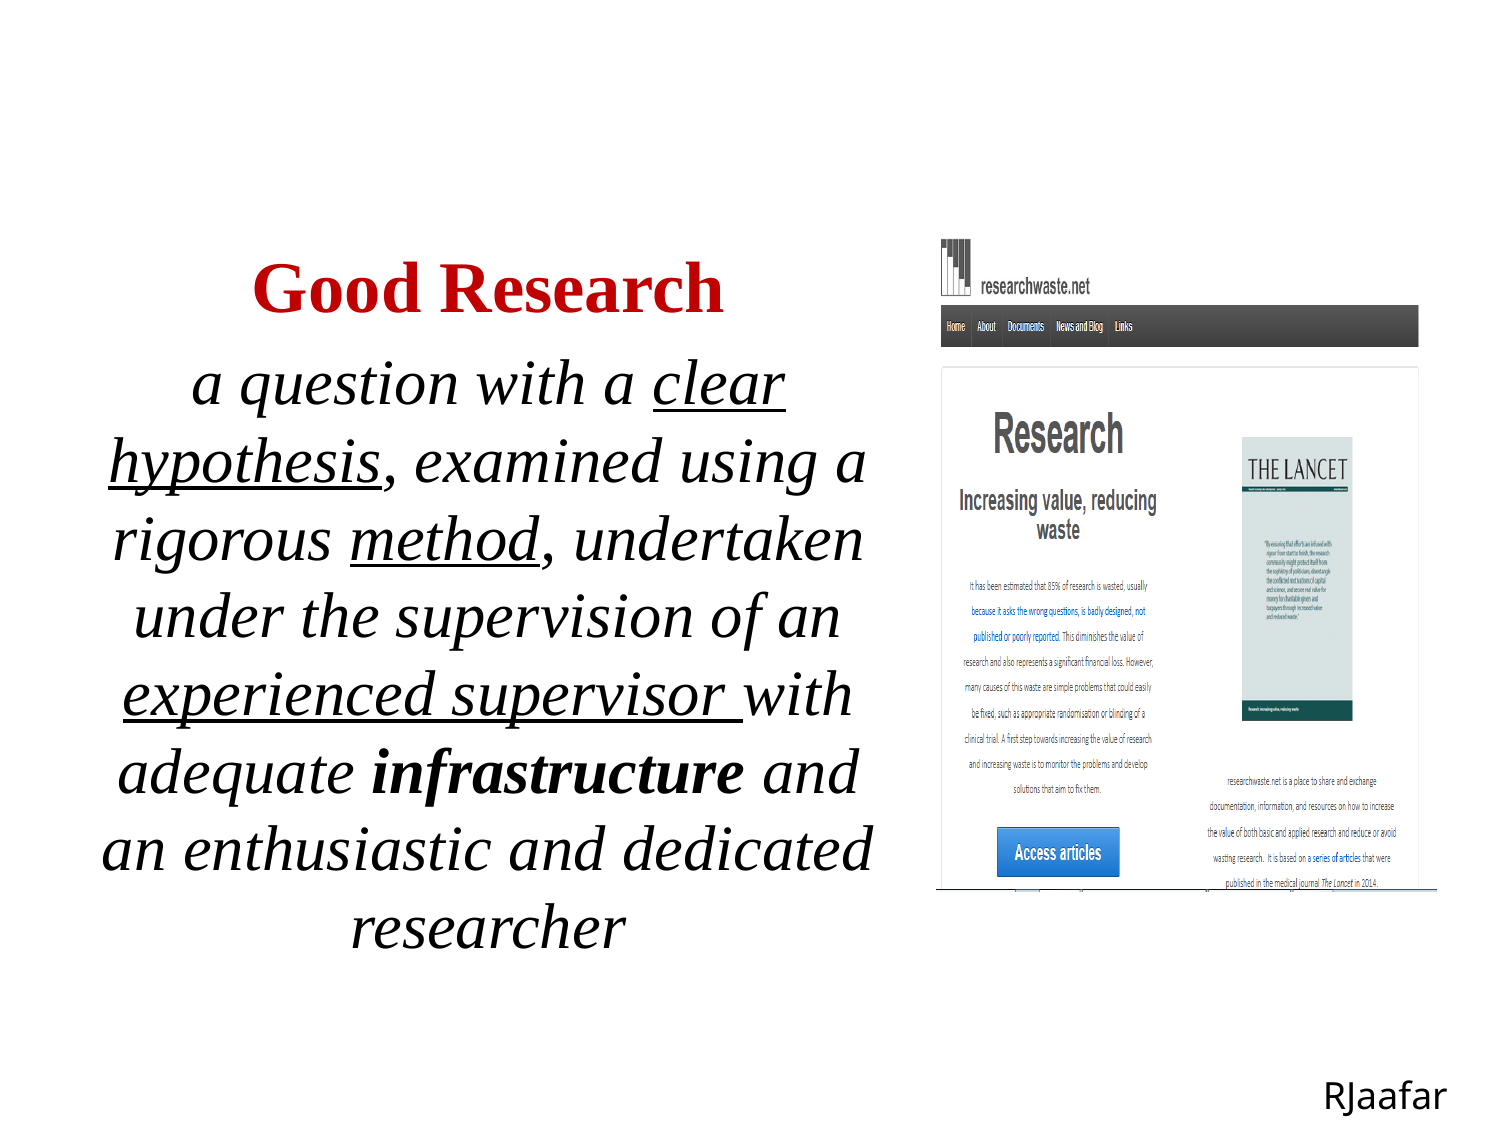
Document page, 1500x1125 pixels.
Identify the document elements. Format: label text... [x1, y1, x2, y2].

list Good Research a question with a clear hypothesis, examined using a rigorous method, undertaken under the supervision of an experienced supervisor with adequate infrastructure and an enthusiastic and dedicated researcher [75, 232, 903, 975]
text_box RJaafar [1308, 1064, 1463, 1125]
picture [935, 232, 1437, 892]
